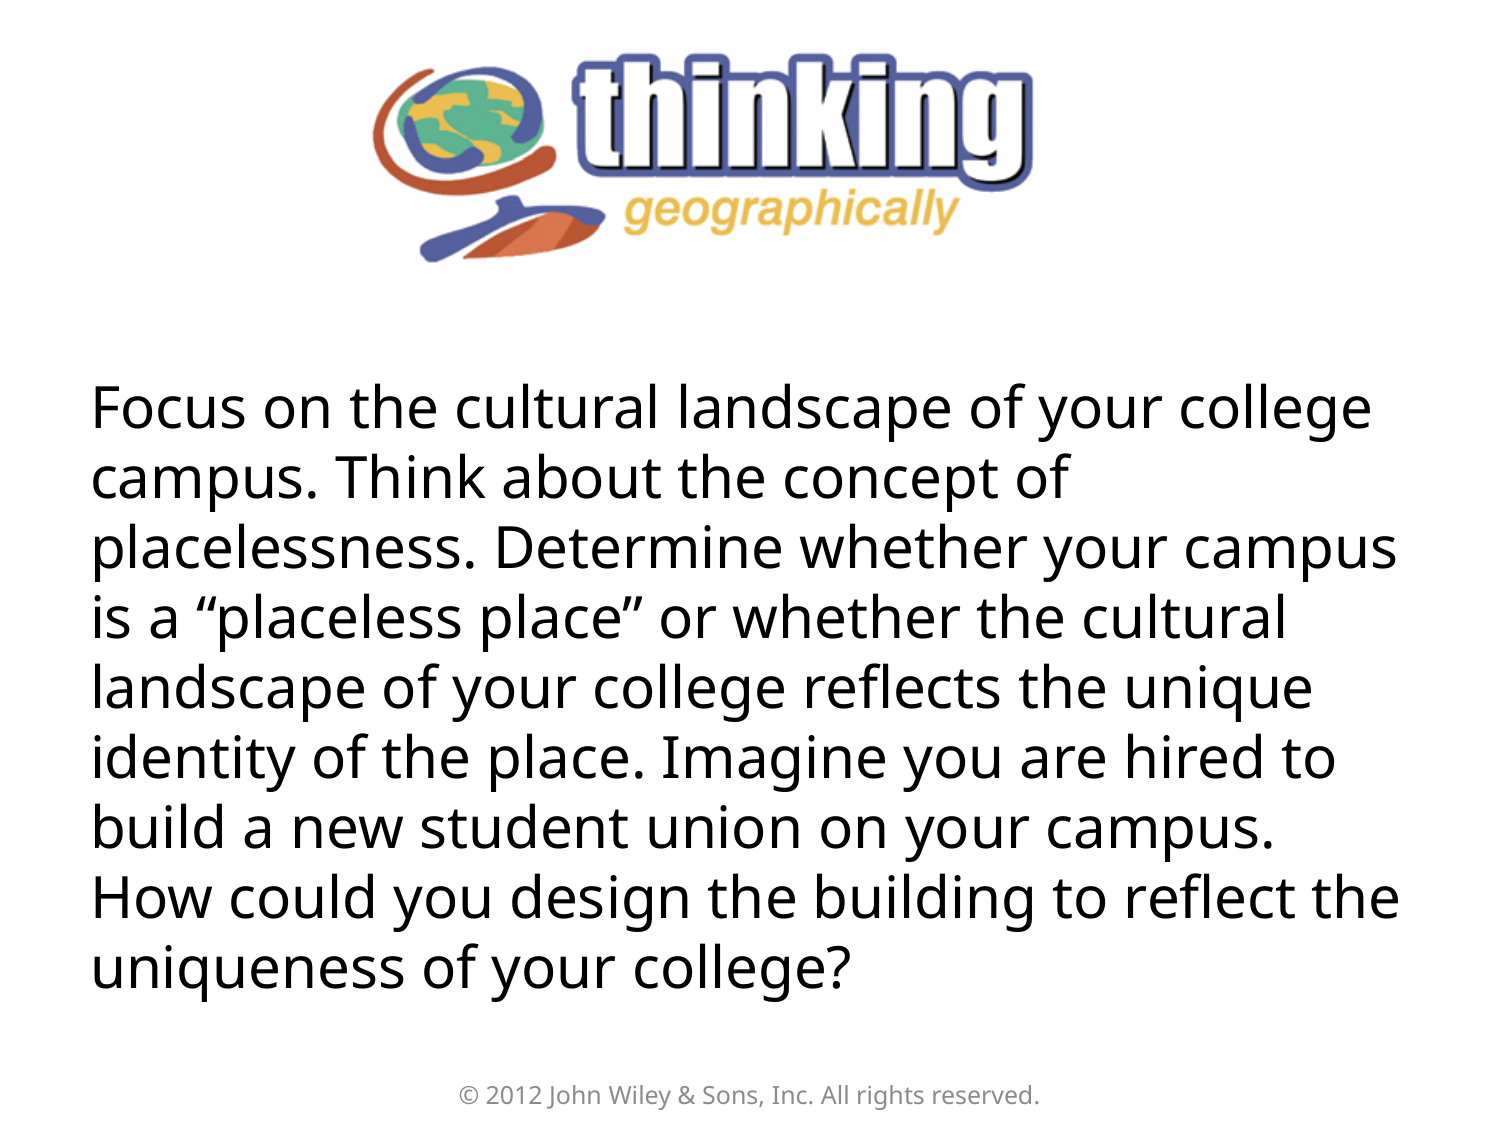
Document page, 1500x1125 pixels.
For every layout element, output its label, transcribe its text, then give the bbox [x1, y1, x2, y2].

footer © 2012 John Wiley & Sons, Inc. All rights reserved. [343, 1065, 1157, 1125]
picture [349, 37, 1101, 276]
list Focus on the cultural landscape of your college campus. Think about the concept of placelessness. Determine whether your campus is a “placeless place” or whether the cultural landscape of your college reflects the unique identity of the place. Imagine you are hired to build a new student union on your campus. How could you design the building to reflect the uniqueness of your college? [74, 362, 1426, 1051]
